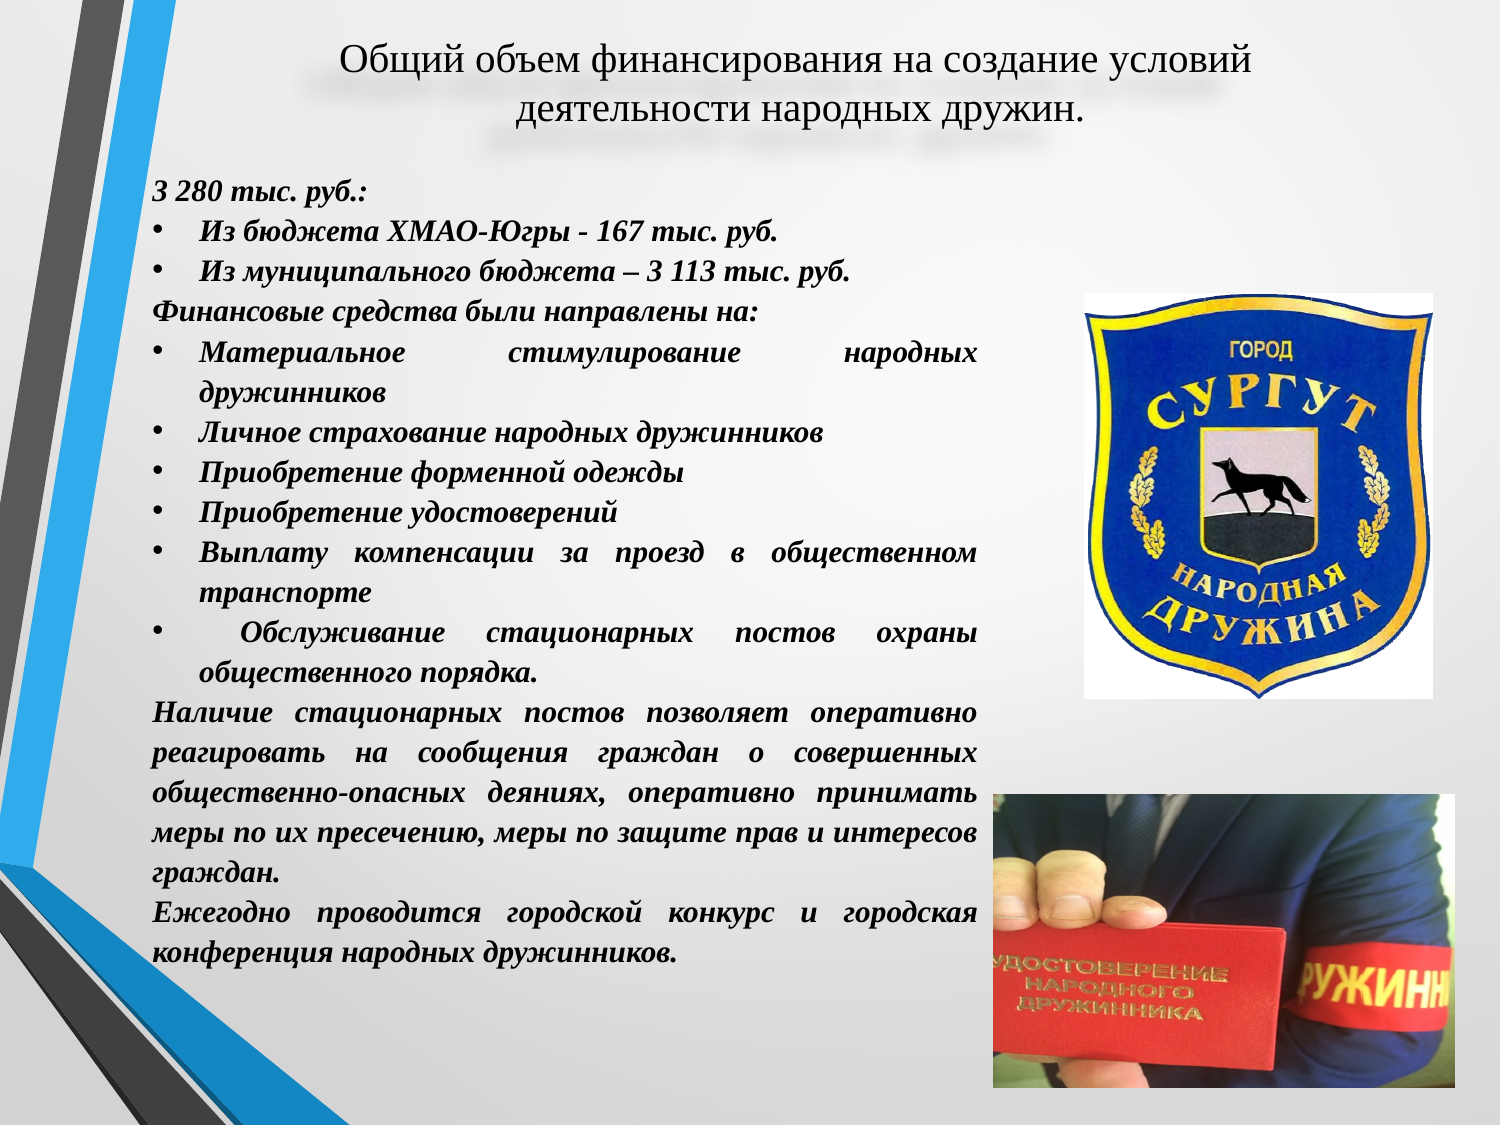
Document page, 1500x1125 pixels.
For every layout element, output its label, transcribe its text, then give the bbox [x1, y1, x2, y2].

title Общий объем финансирования на создание условий деятельности народных дружин. [38, 0, 1500, 139]
text_box 3 280 тыс. руб.: Из бюджета ХМАО-Югры - 167 тыс. руб. Из муниципального бюджета – 3 113 тыс. руб. Финансовые средства были направлены на: Материальное стимулирование народных дружинников Личное страхование народных дружинников Приобретение форменной одежды Приобретение удостоверений Выплату компенсации за проезд в общественном транспорте Обслуживание стационарных постов охраны общественного порядка. Наличие стационарных постов позволяет оперативно реагировать на сообщения граждан о совершенных общественно-опасных деяниях, оперативно принимать меры по их пресечению, меры по защите прав и интересов граждан. Ежегодно проводится городской конкурс и городская конференция народных дружинников. [137, 160, 994, 977]
picture [993, 794, 1455, 1088]
picture [1083, 293, 1433, 700]
text_box [137, 112, 1433, 243]
